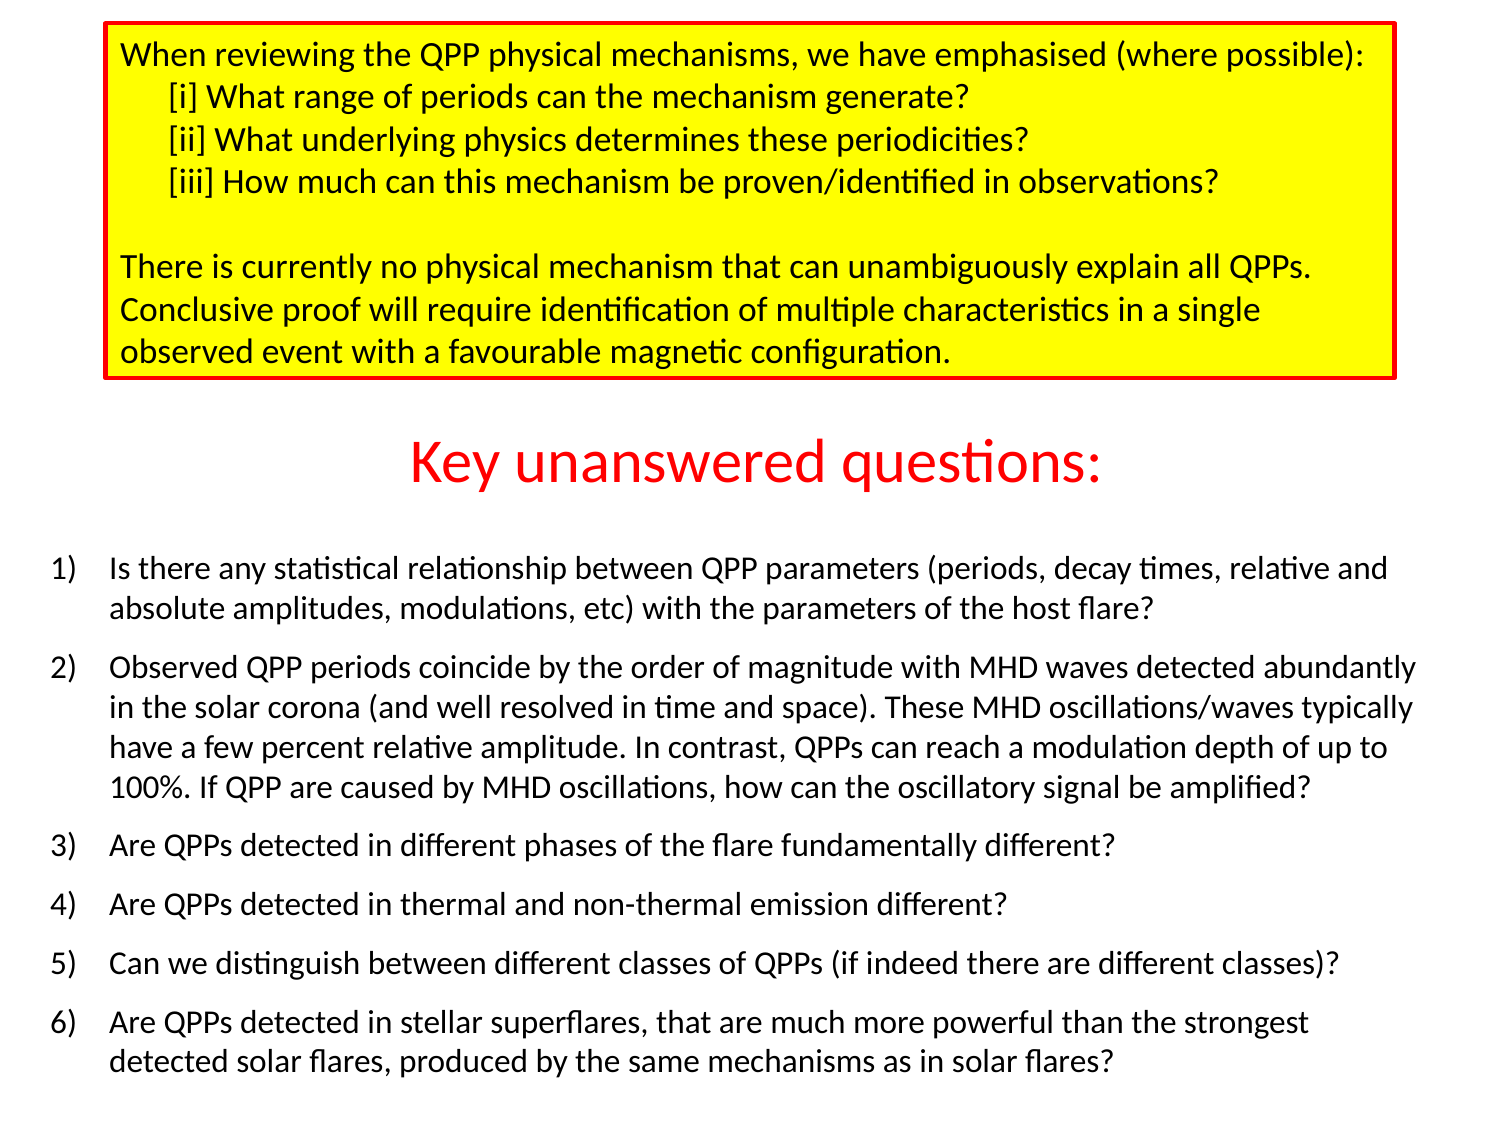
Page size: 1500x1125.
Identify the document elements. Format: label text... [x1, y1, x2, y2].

title Key unanswered questions: [82, 363, 1432, 539]
text_box When reviewing the QPP physical mechanisms, we have emphasised (where possible): [i] What range of periods can the mechanism generate? [ii] What underlying physics determines these periodicities? [iii] How much can this mechanism be proven/identified in observations? There is currently no physical mechanism that can unambiguously explain all QPPs. Conclusive proof will require identification of multiple characteristics in a single observed event with a favourable magnetic configuration. [105, 23, 1395, 379]
list Is there any statistical relationship between QPP parameters (periods, decay times, relative and absolute amplitudes, modulations, etc) with the parameters of the host flare? Observed QPP periods coincide by the order of magnitude with MHD waves detected abundantly in the solar corona (and well resolved in time and space). These MHD oscillations/waves typically have a few percent relative amplitude. In contrast, QPPs can reach a modulation depth of up to 100%. If QPP are caused by MHD oscillations, how can the oscillatory signal be amplified? Are QPPs detected in different phases of the flare fundamentally different? Are QPPs detected in thermal and non-thermal emission different? Can we distinguish between different classes of QPPs (if indeed there are different classes)? Are QPPs detected in stellar superflares, that are much more powerful than the strongest detected solar flares, produced by the same mechanisms as in solar flares? [35, 539, 1454, 1079]
